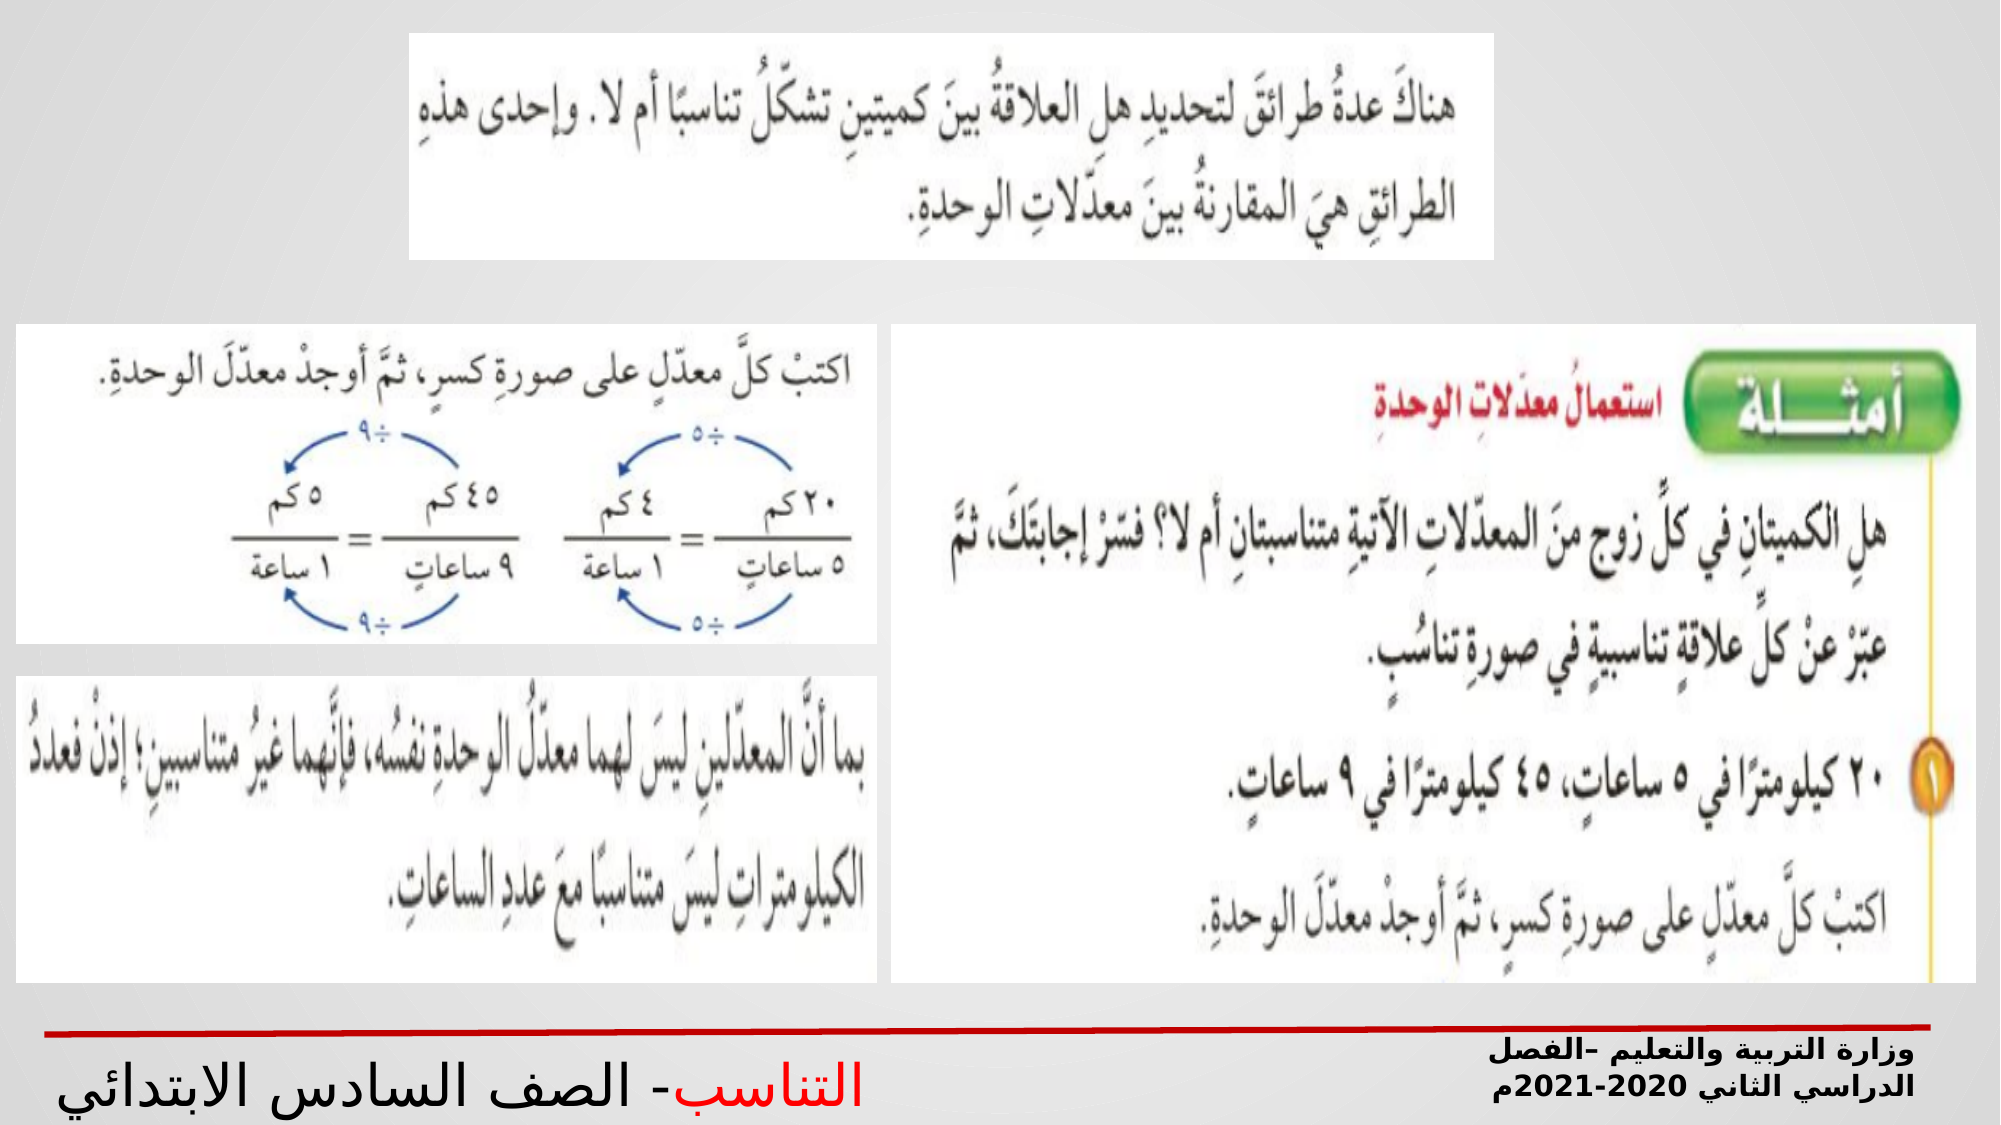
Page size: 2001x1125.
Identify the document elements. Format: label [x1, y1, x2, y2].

picture [891, 324, 1976, 983]
picture [409, 33, 1494, 260]
picture [16, 324, 877, 645]
picture [16, 676, 877, 983]
